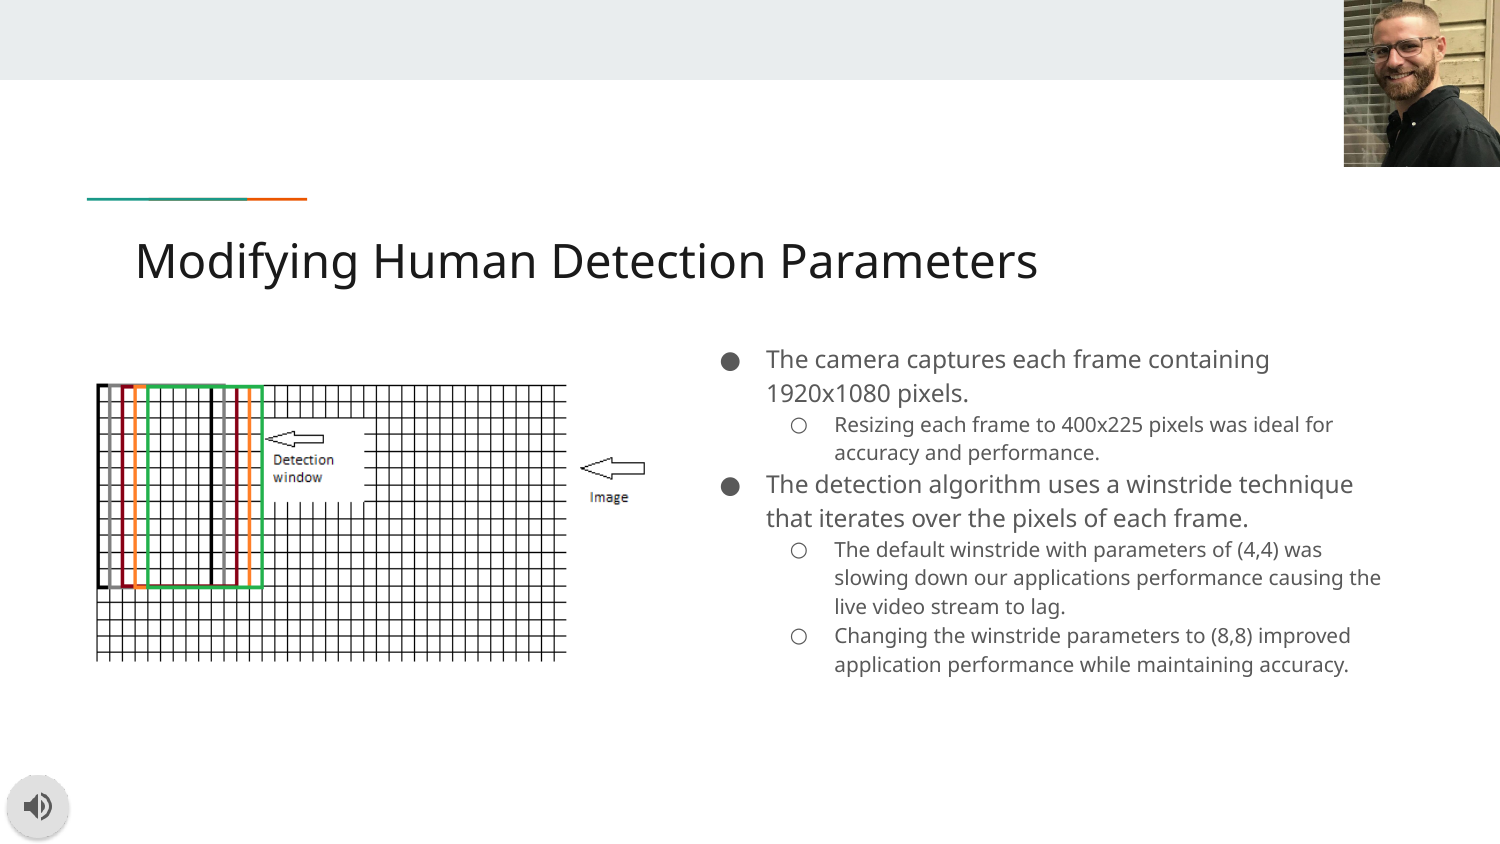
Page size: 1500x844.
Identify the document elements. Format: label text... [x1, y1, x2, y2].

picture [85, 380, 684, 720]
title Modifying Human Detection Parameters [119, 216, 1381, 305]
picture [1343, 0, 1500, 167]
picture [0, 768, 76, 844]
list The camera captures each frame containing 1920x1080 pixels. Resizing each frame to 400x225 pixels was ideal for accuracy and performance. The detection algorithm uses a winstride technique that iterates over the pixels of each frame. The default winstride with parameters of (4,4) was slowing down our applications performance causing the live video stream to lag. Changing the winstride parameters to (8,8) improved application performance while maintaining accuracy. [682, 325, 1401, 696]
